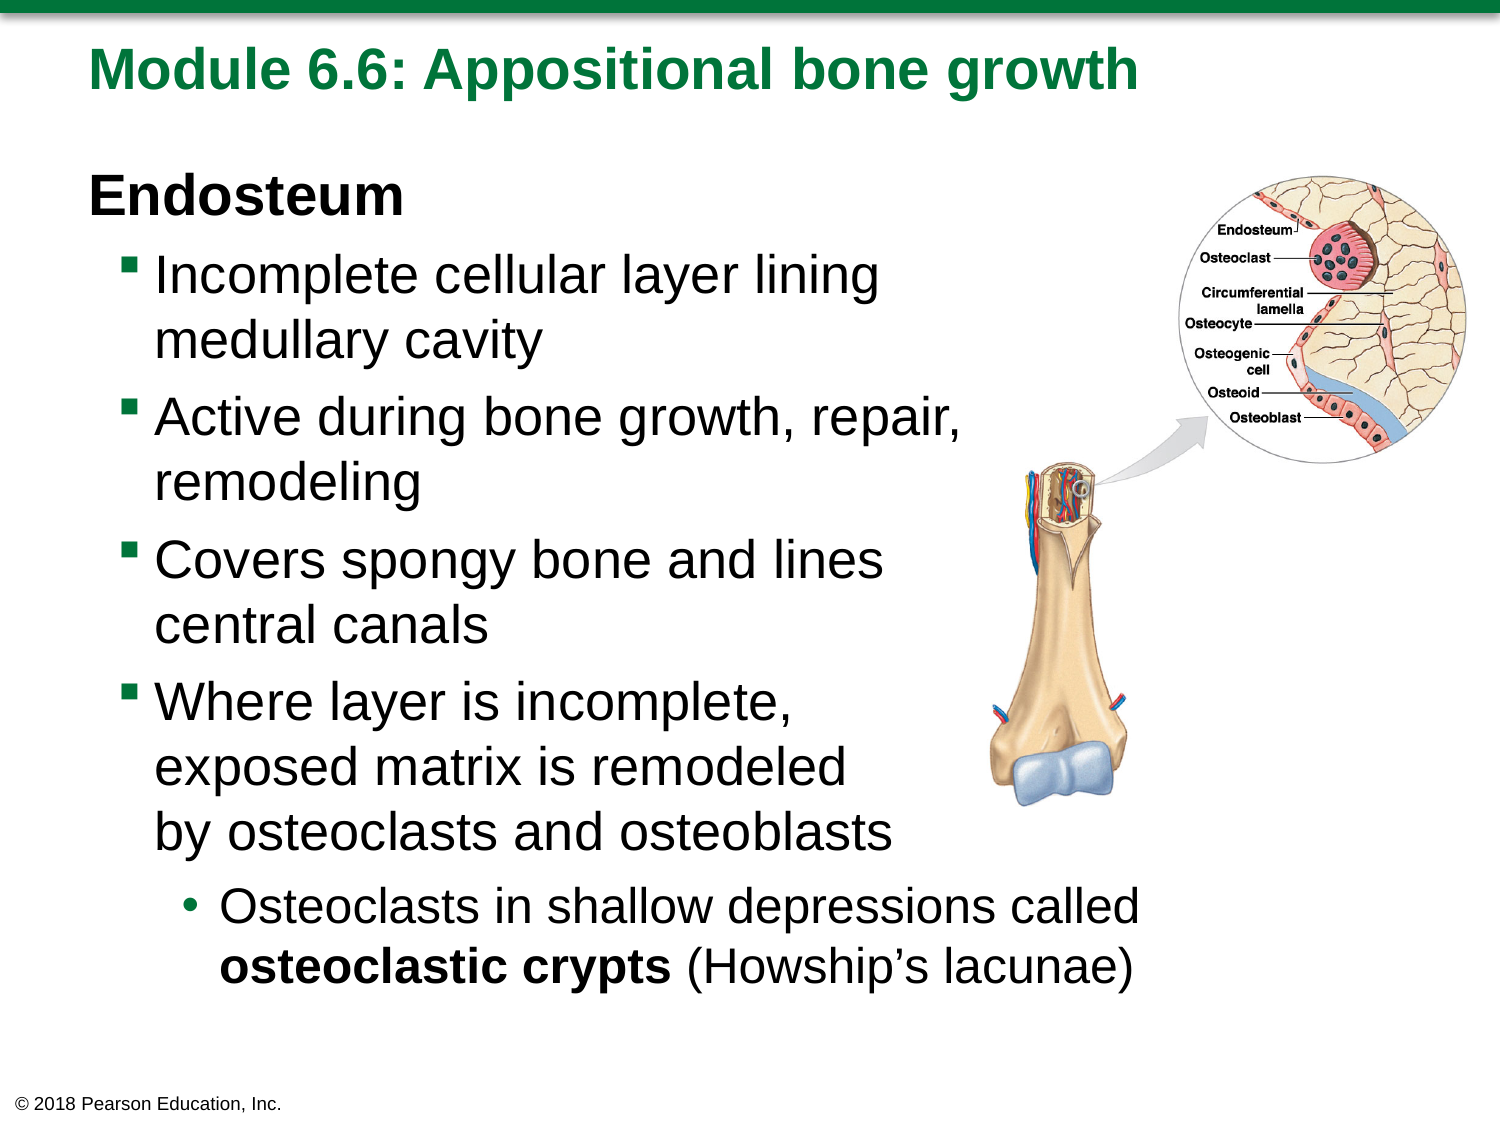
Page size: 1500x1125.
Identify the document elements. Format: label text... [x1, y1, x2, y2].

footer © 2018 Pearson Education, Inc. [0, 1081, 507, 1125]
list Endosteum Incomplete cellular layer lining medullary cavity Active during bone growth, repair, remodeling Covers spongy bone and lines central canals Where layer is incomplete, exposed matrix is remodeled by osteoclasts and osteoblasts Osteoclasts in shallow depressions called osteoclastic crypts (Howship’s lacunae) [73, 149, 1457, 1026]
title Module 6.6: Appositional bone growth [73, 31, 1433, 124]
picture [986, 171, 1470, 811]
